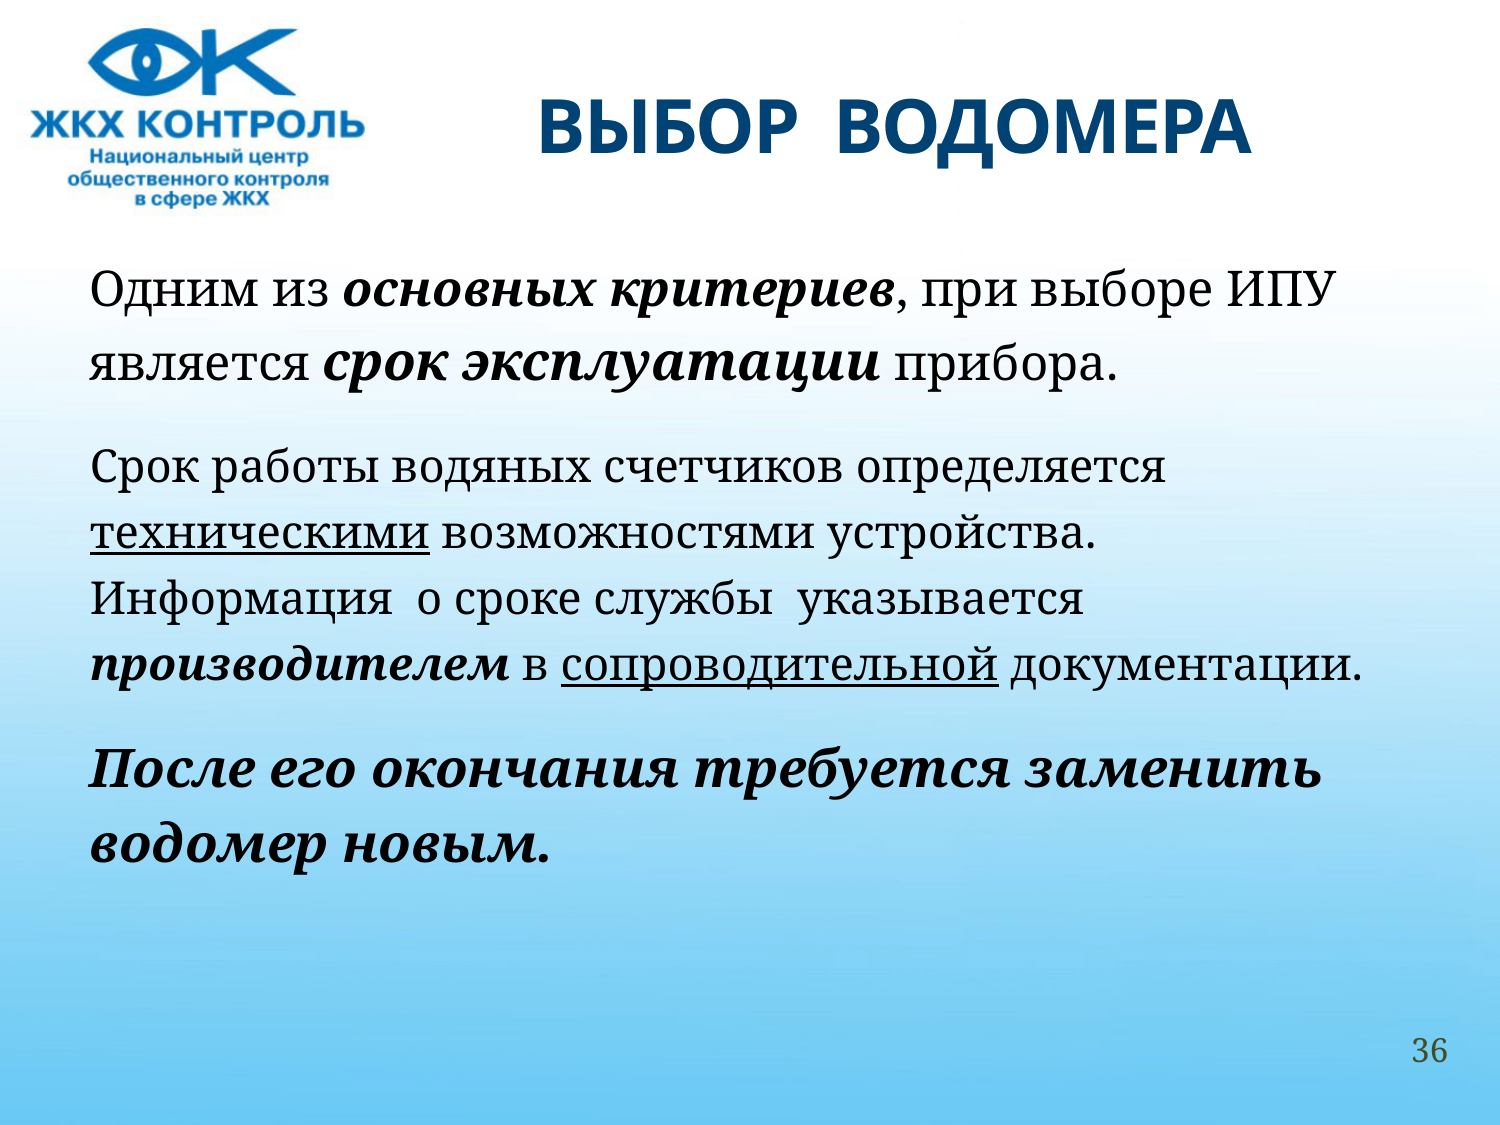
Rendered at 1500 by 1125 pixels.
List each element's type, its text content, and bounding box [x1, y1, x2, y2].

list Одним из основных критериев, при выборе ИПУ является срок эксплуатации прибора. Срок работы водяных счетчиков определяется техническими возможностями устройства. Информация о сроке службы указывается производителем в сопроводительной документации. После его окончания требуется заменить водомер новым. [75, 249, 1425, 1000]
title ВЫБОР ВОДОМЕРА [363, 24, 1425, 176]
slide_number 36 [1379, 1014, 1480, 1089]
picture [0, 0, 1500, 1125]
